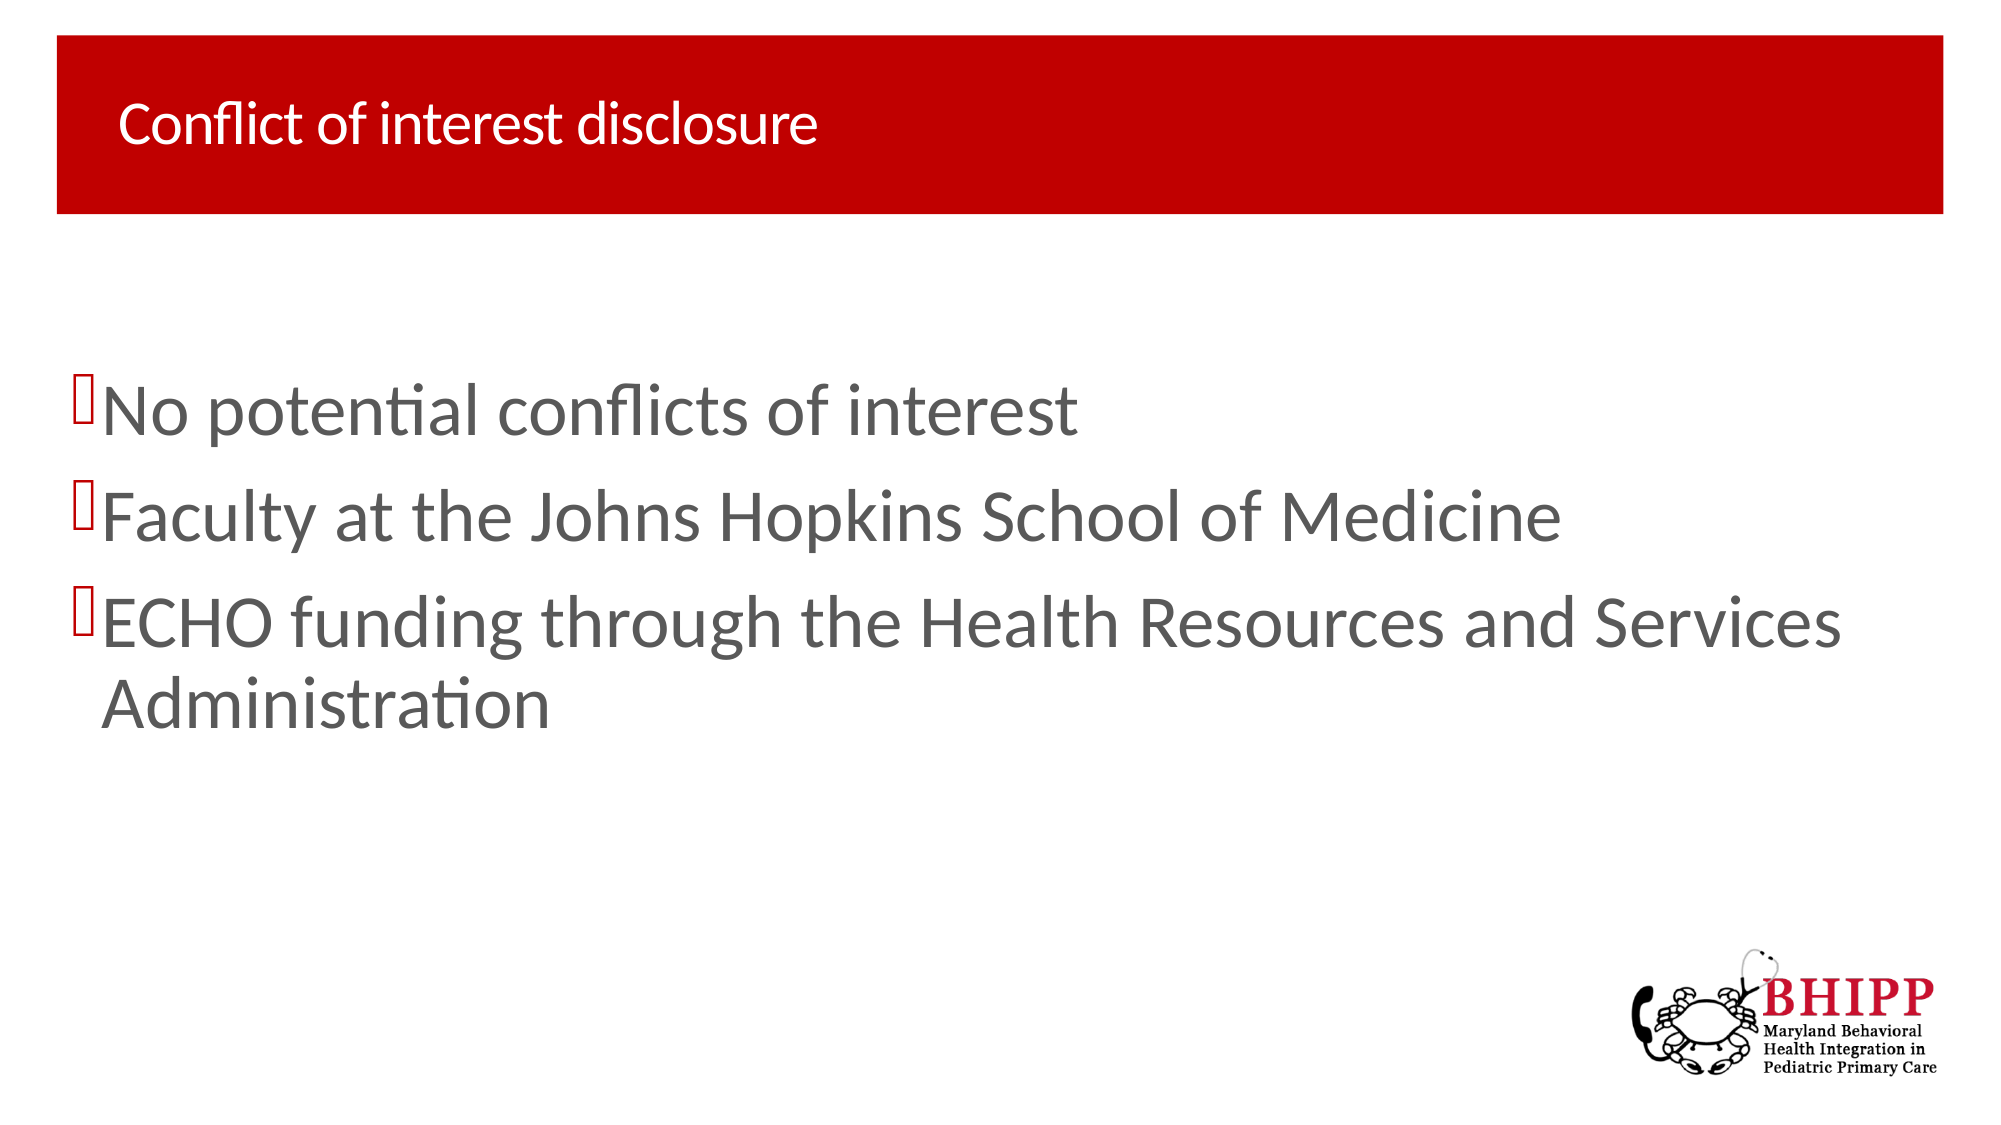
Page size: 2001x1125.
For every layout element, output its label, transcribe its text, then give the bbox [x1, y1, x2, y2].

list No potential conflicts of interest Faculty at the Johns Hopkins School of Medicine ECHO funding through the Health Resources and Services Administration [56, 239, 1944, 875]
title Conflict of interest disclosure [103, 50, 1835, 200]
picture [1602, 921, 1964, 1103]
